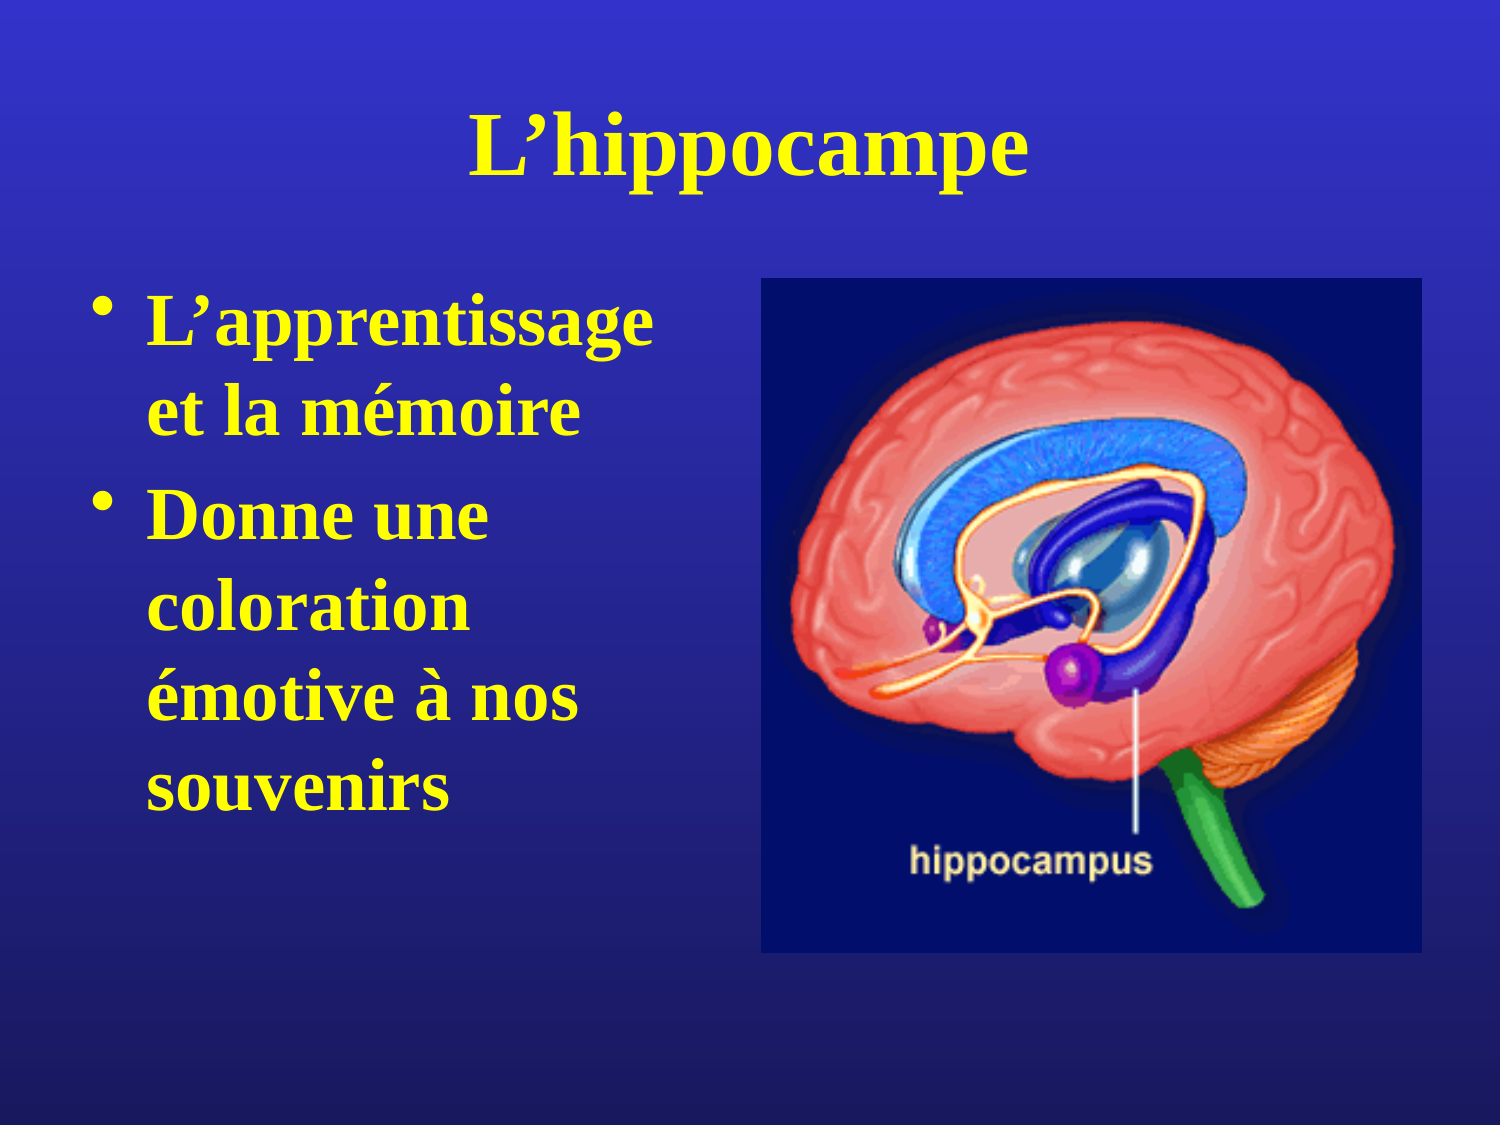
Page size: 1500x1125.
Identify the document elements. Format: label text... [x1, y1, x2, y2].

list L’apprentissage et la mémoire Donne une coloration émotive à nos souvenirs [74, 262, 738, 1006]
title L’hippocampe [74, 44, 1426, 233]
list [760, 278, 1422, 954]
